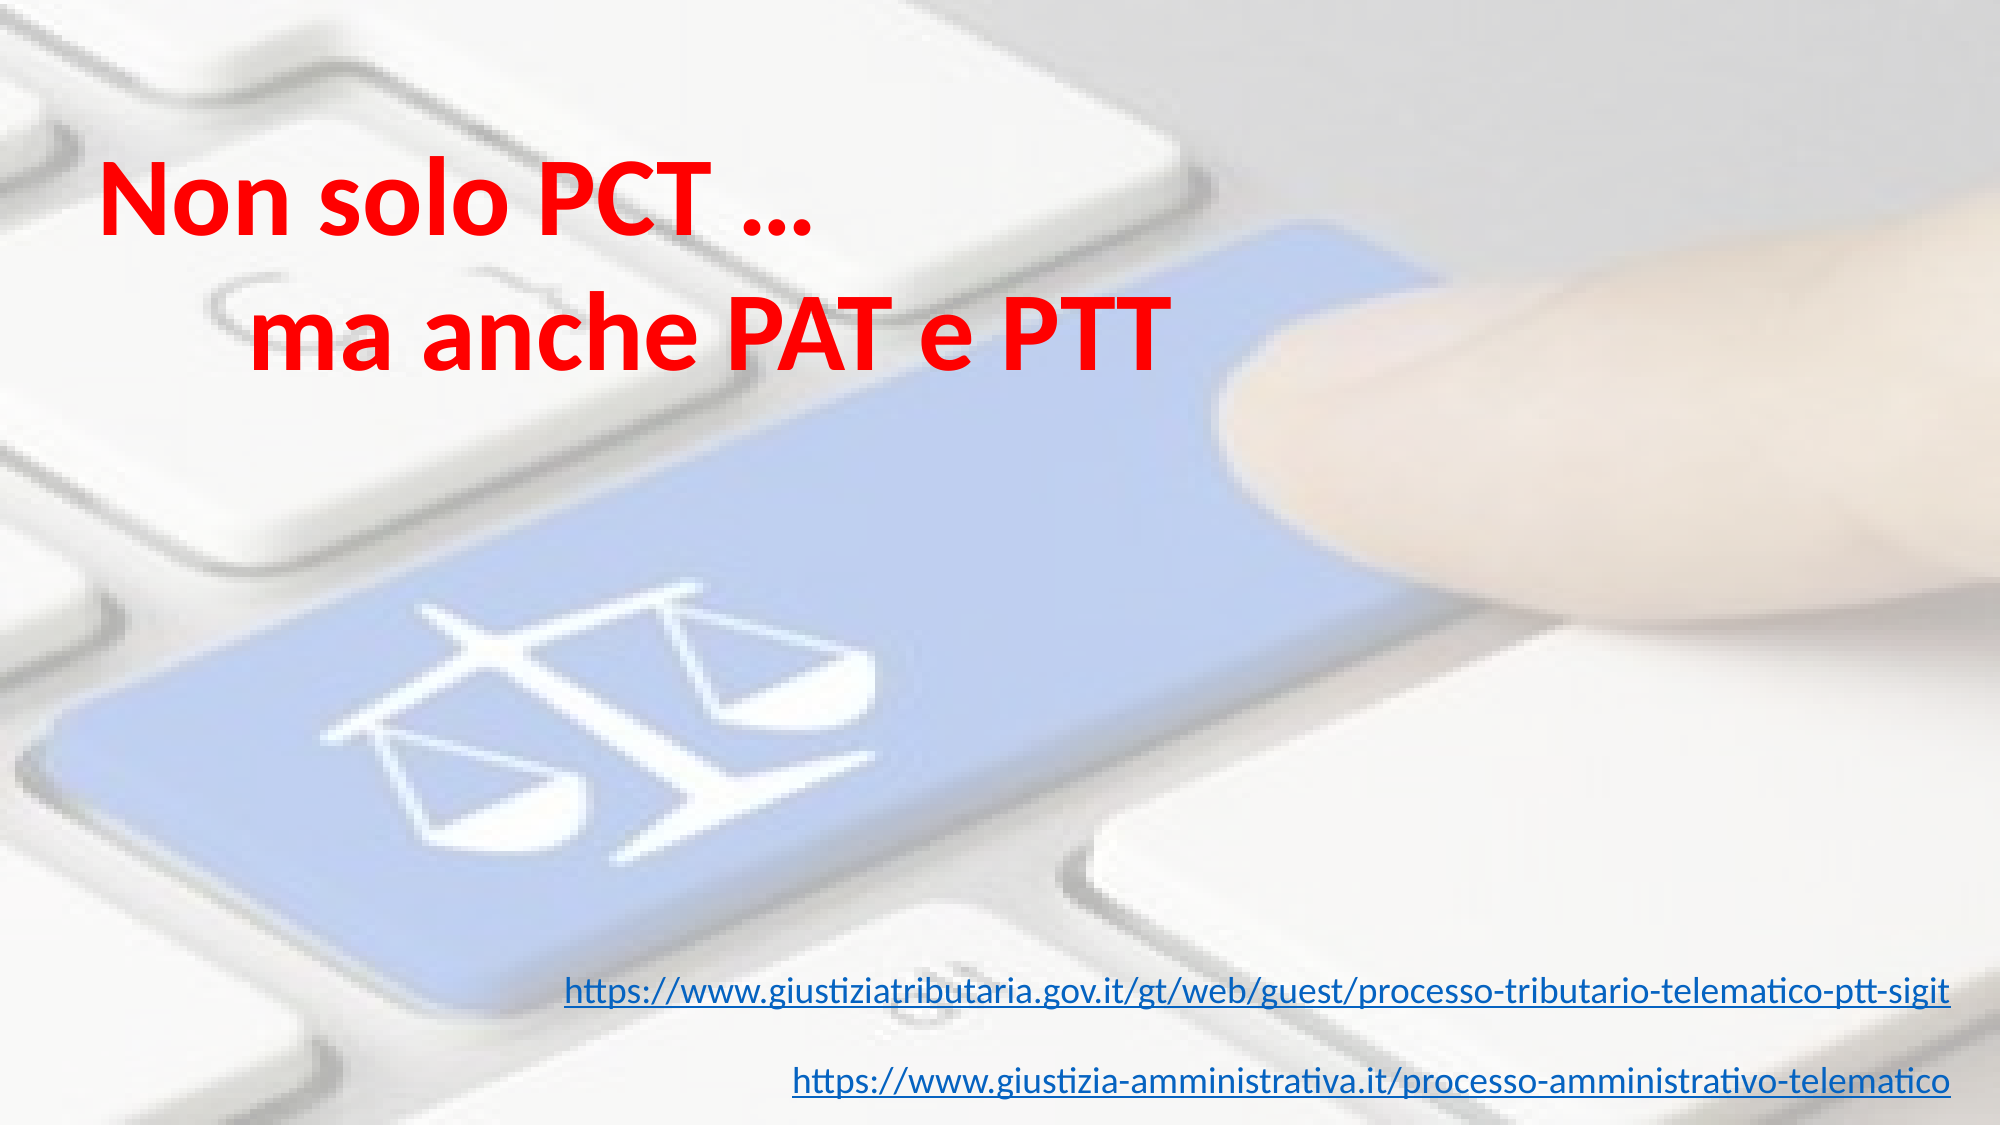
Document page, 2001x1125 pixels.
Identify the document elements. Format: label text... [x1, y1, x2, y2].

text_box Non solo PCT … ma anche PAT e PTT [83, 115, 1967, 401]
text_box https://www.giustiziatributaria.gov.it/gt/web/guest/processo-tributario-telematico-ptt-sigit https://www.giustizia-amministrativa.it/processo-amministrativo-telematico [386, 958, 1967, 1125]
